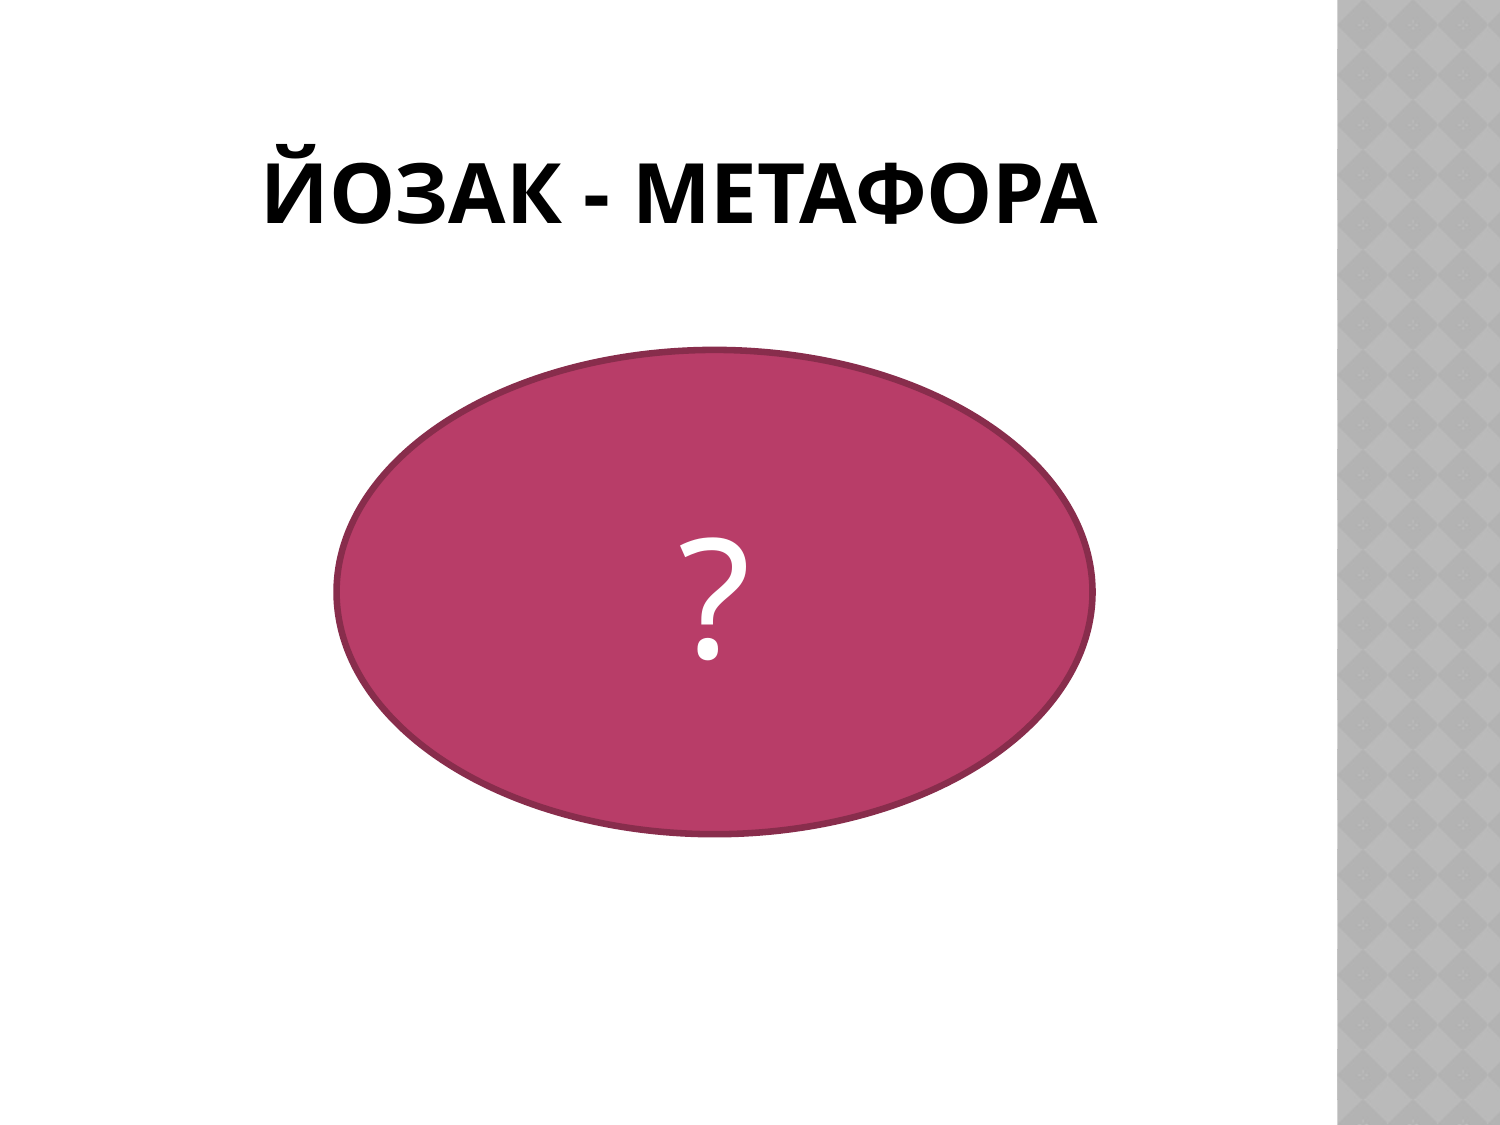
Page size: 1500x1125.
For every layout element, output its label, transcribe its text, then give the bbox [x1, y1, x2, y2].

text_box ? [333, 346, 1096, 838]
title Йозак - метафора [75, 52, 1263, 240]
